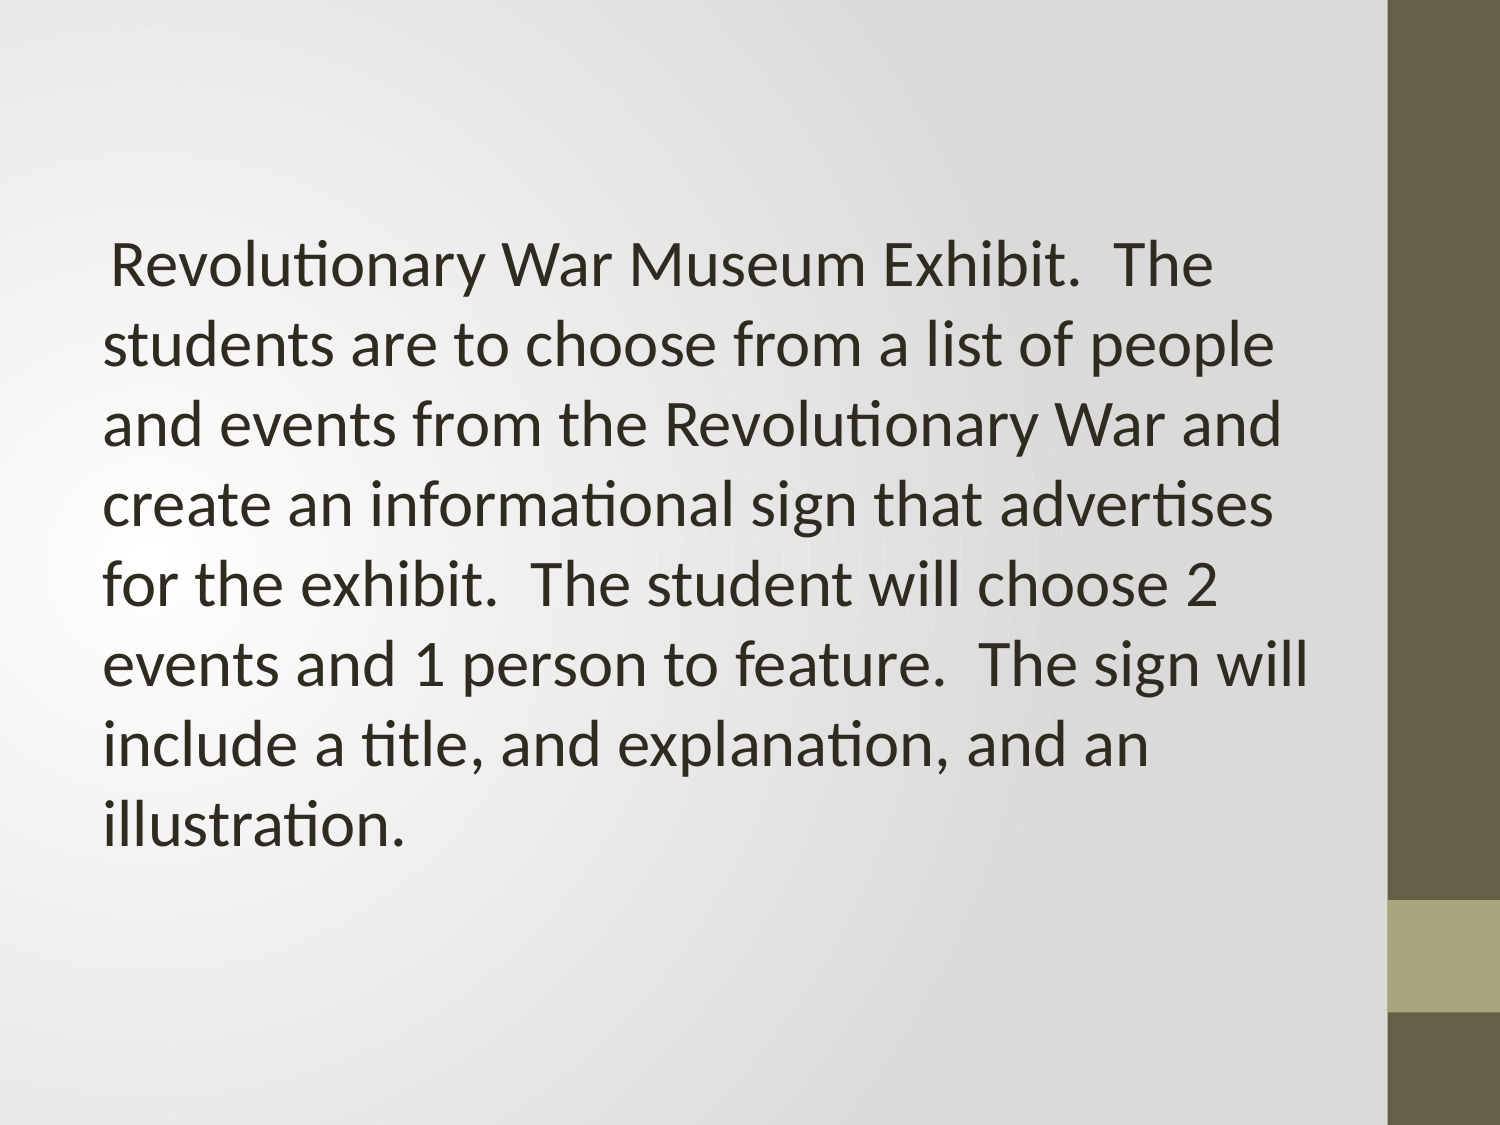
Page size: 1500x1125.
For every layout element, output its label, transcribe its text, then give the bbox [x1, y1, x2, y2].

text_box Revolutionary War Museum Exhibit. The students are to choose from a list of people and events from the Revolutionary War and create an informational sign that advertises for the exhibit. The student will choose 2 events and 1 person to feature. The sign will include a title, and explanation, and an illustration. [87, 212, 1350, 867]
